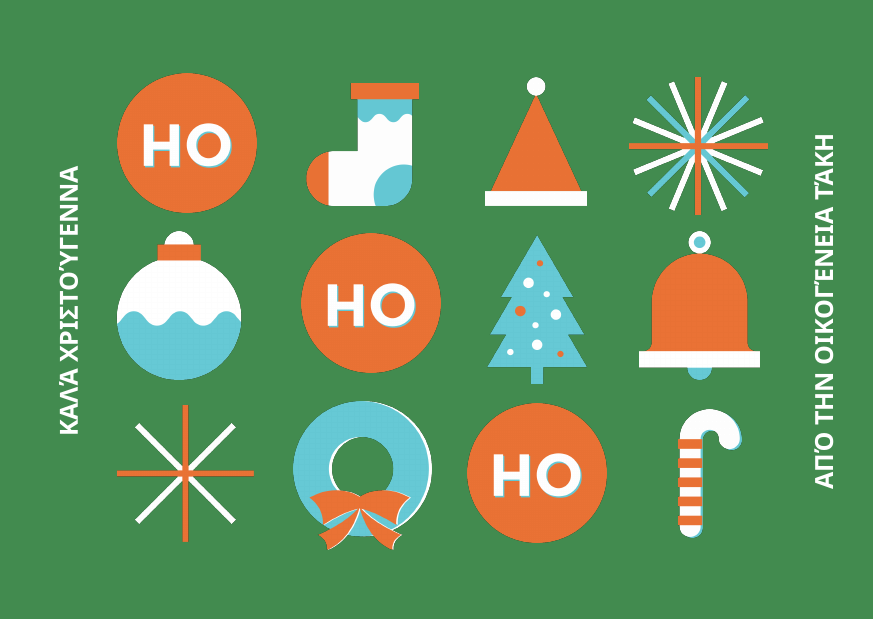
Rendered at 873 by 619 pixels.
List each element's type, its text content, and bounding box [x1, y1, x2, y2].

picture [487, 234, 587, 385]
picture [116, 404, 254, 542]
picture [485, 76, 587, 207]
picture [629, 76, 768, 216]
picture [467, 402, 607, 543]
text_box ΚΑΛΆ ΧΡΙΣΤΟΎΓΕΝΝΑ [40, 22, 83, 581]
picture [301, 232, 441, 373]
picture [104, 230, 254, 380]
picture [639, 230, 761, 380]
picture [293, 400, 432, 550]
text_box ΑΠΌ ΤΗΝ ΟΙΚΟΓΈΝΕΙΑ ΤΆΚΗ [795, 32, 839, 591]
picture [677, 408, 742, 538]
picture [116, 72, 257, 213]
picture [301, 83, 425, 206]
